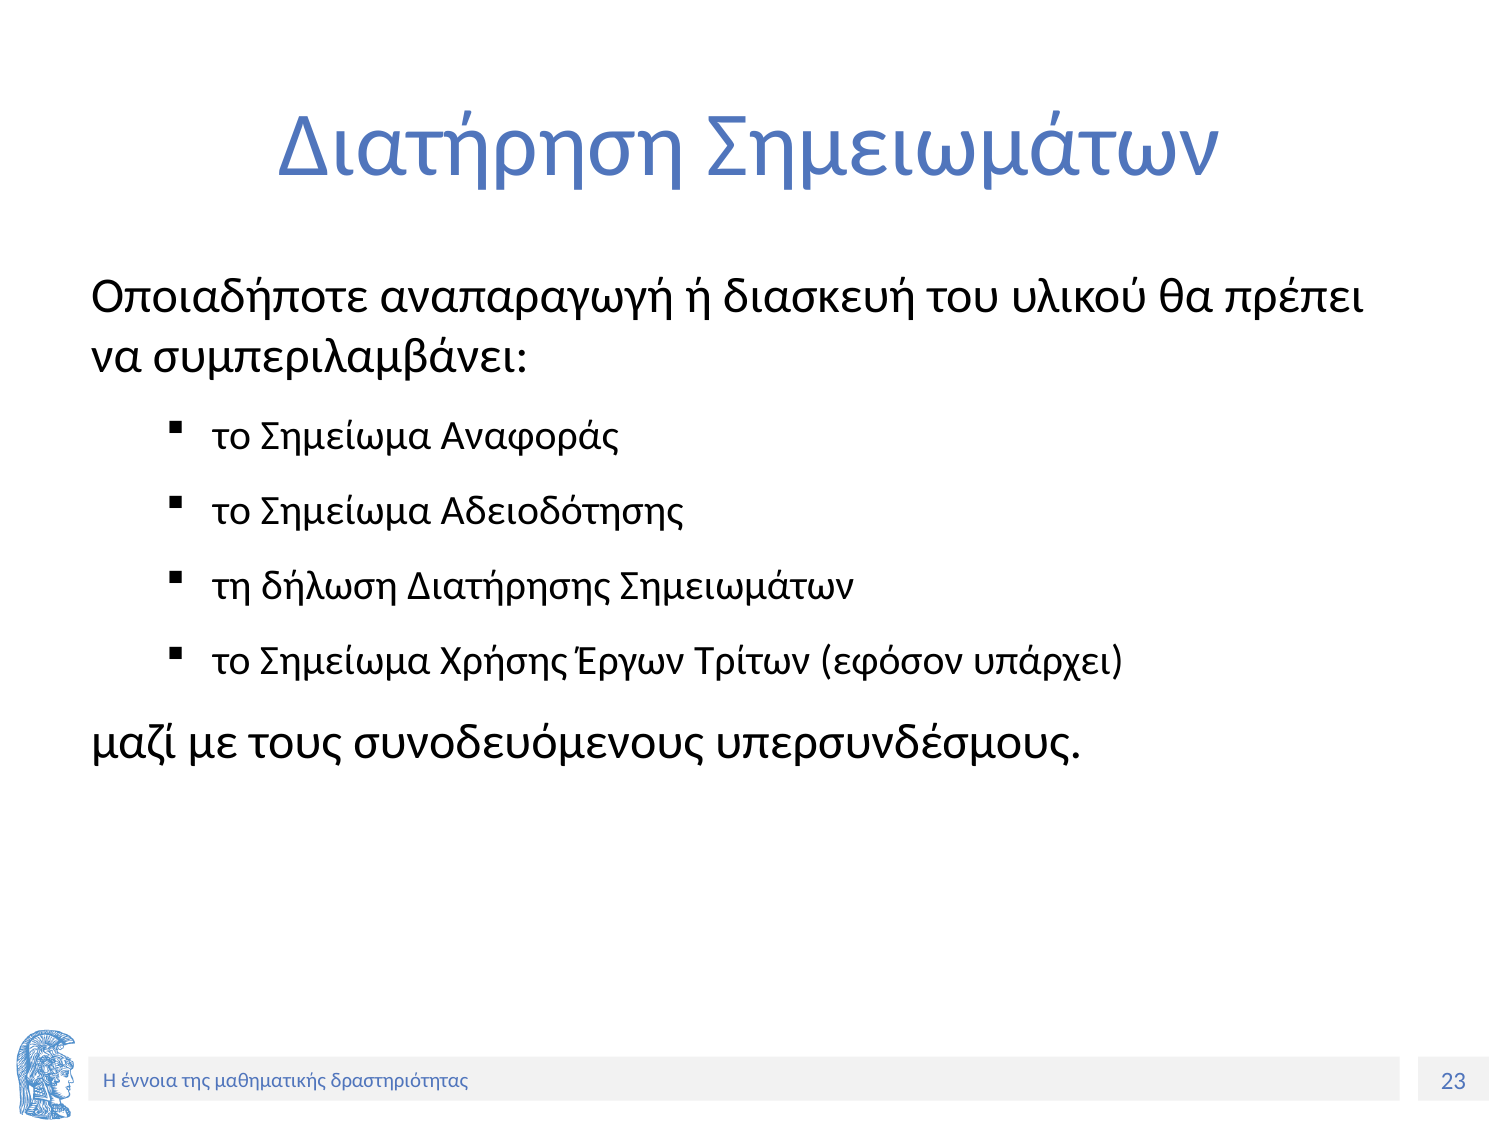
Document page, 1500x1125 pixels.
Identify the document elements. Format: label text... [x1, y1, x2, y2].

list Οποιαδήποτε αναπαραγωγή ή διασκευή του υλικού θα πρέπει να συμπεριλαμβάνει: το Σημείωμα Αναφοράς το Σημείωμα Αδειοδότησης τη δήλωση Διατήρησης Σημειωμάτων το Σημείωμα Χρήσης Έργων Τρίτων (εφόσον υπάρχει) μαζί με τους συνοδευόμενους υπερσυνδέσμους. [76, 255, 1427, 998]
picture [9, 1026, 81, 1120]
title Διατήρηση Σημειωμάτων [75, 45, 1425, 233]
